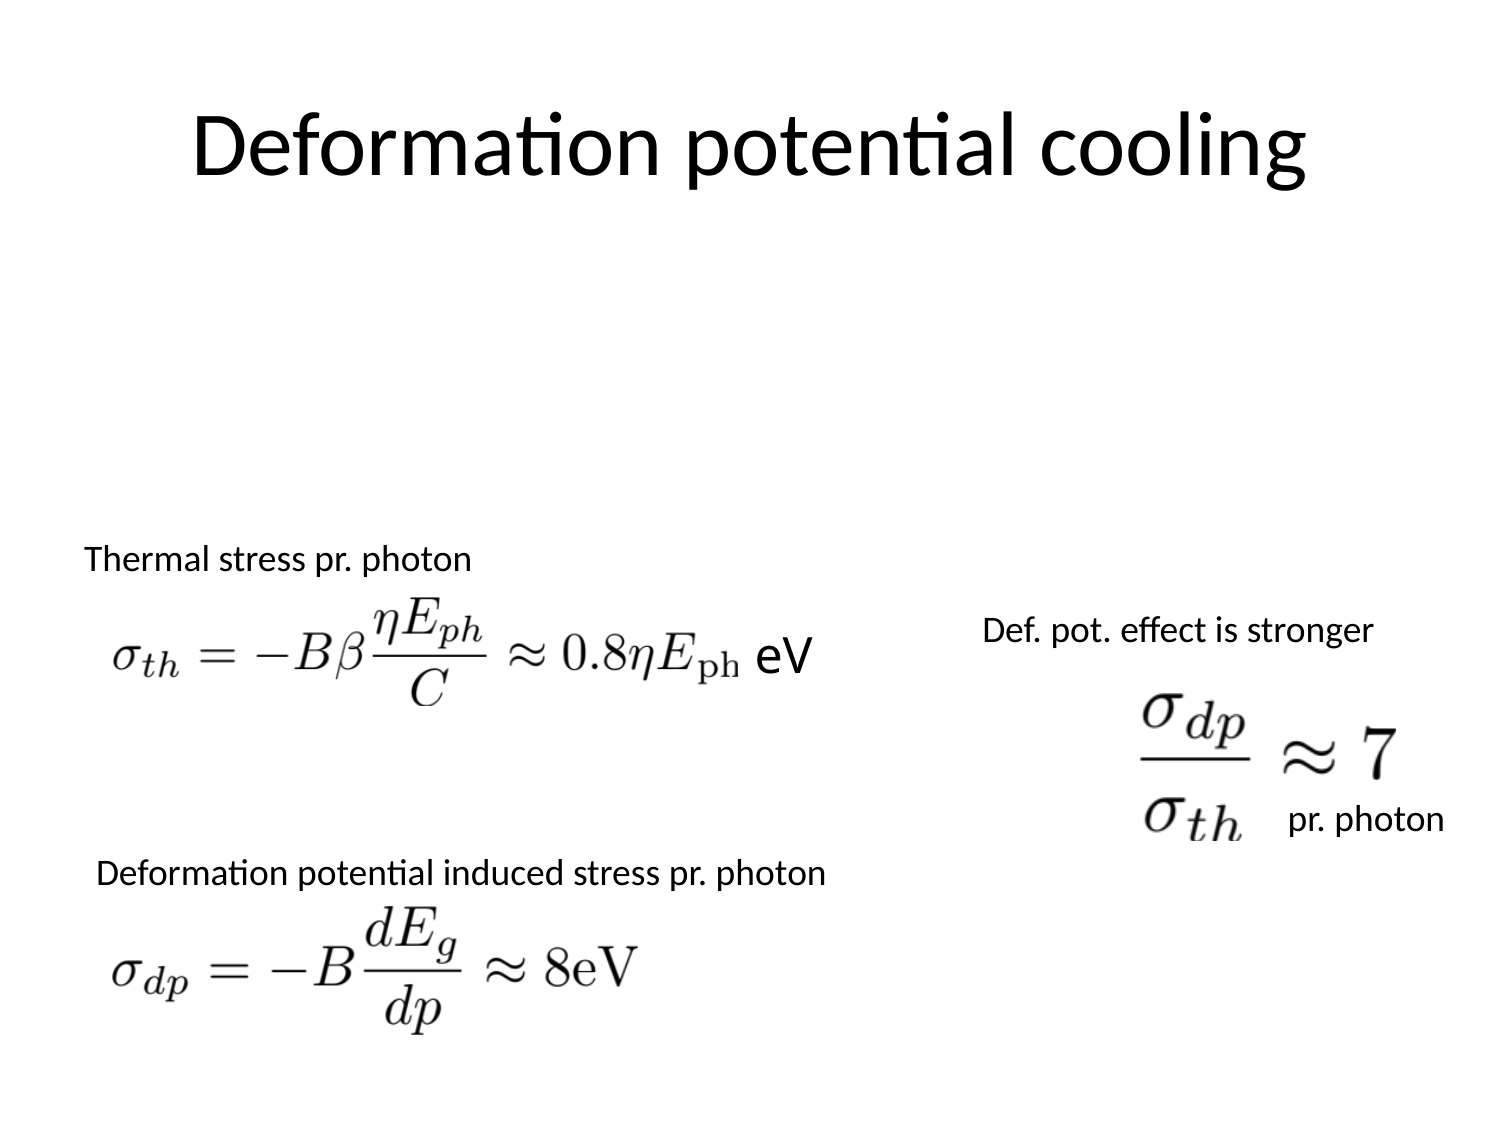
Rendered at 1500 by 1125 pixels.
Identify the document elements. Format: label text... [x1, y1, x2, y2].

picture [111, 597, 739, 706]
text_box pr. photon [1399, 786, 1461, 847]
text_box Deformation potential induced stress pr. photon [81, 840, 843, 901]
text_box eV [743, 616, 828, 692]
picture [1139, 692, 1397, 841]
picture [111, 904, 638, 1035]
title Deformation potential cooling [75, 45, 1425, 233]
text_box Thermal stress pr. photon [69, 527, 488, 587]
text_box Def. pot. effect is stronger [967, 597, 1390, 658]
